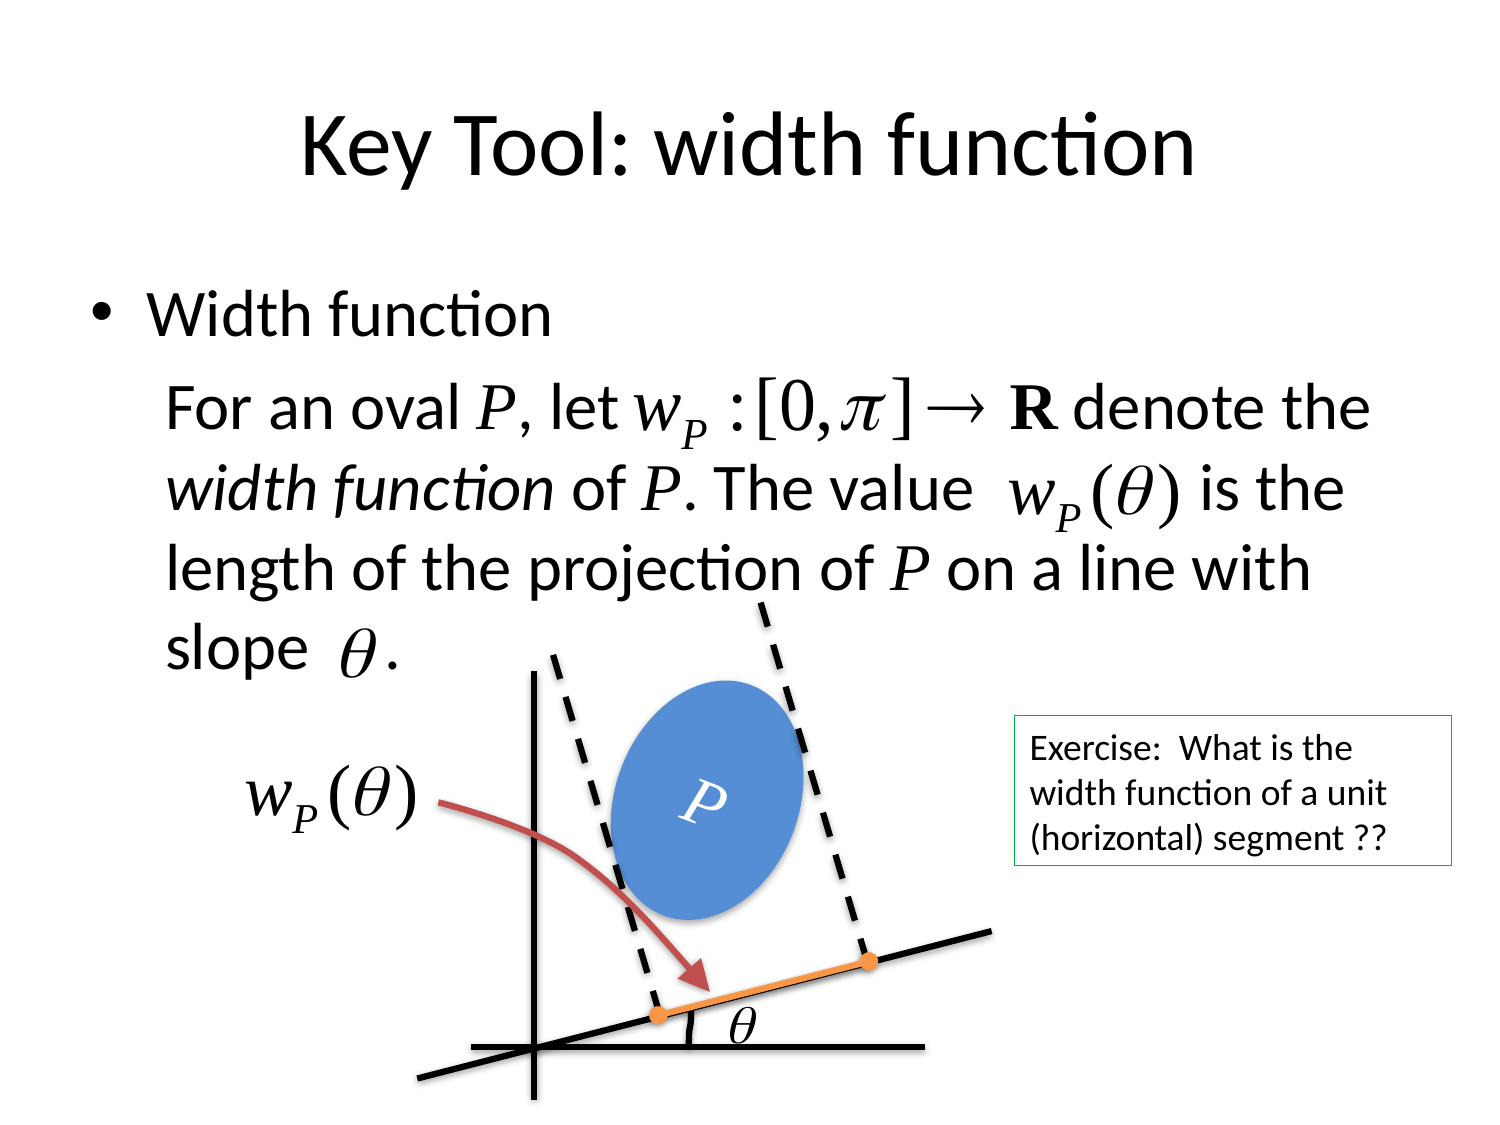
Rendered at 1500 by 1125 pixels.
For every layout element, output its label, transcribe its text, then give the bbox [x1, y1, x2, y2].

text_box Exercise: What is the width function of a unit (horizontal) segment ?? [1014, 715, 1452, 866]
text_box P [665, 679, 755, 921]
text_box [760, 602, 869, 960]
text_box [417, 930, 992, 1079]
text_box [658, 961, 870, 1016]
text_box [552, 654, 661, 1018]
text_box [669, 1025, 711, 1029]
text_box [329, 610, 391, 697]
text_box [720, 1024, 767, 1057]
list Width function For an oval P, let R denote the width function of P. The value is the length of the projection of P on a line with slope . [75, 262, 1425, 1005]
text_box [620, 354, 1015, 463]
text_box [538, 833, 547, 879]
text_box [232, 741, 433, 846]
text_box [438, 800, 529, 866]
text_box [995, 441, 1197, 545]
title Key Tool: width function [75, 45, 1425, 233]
